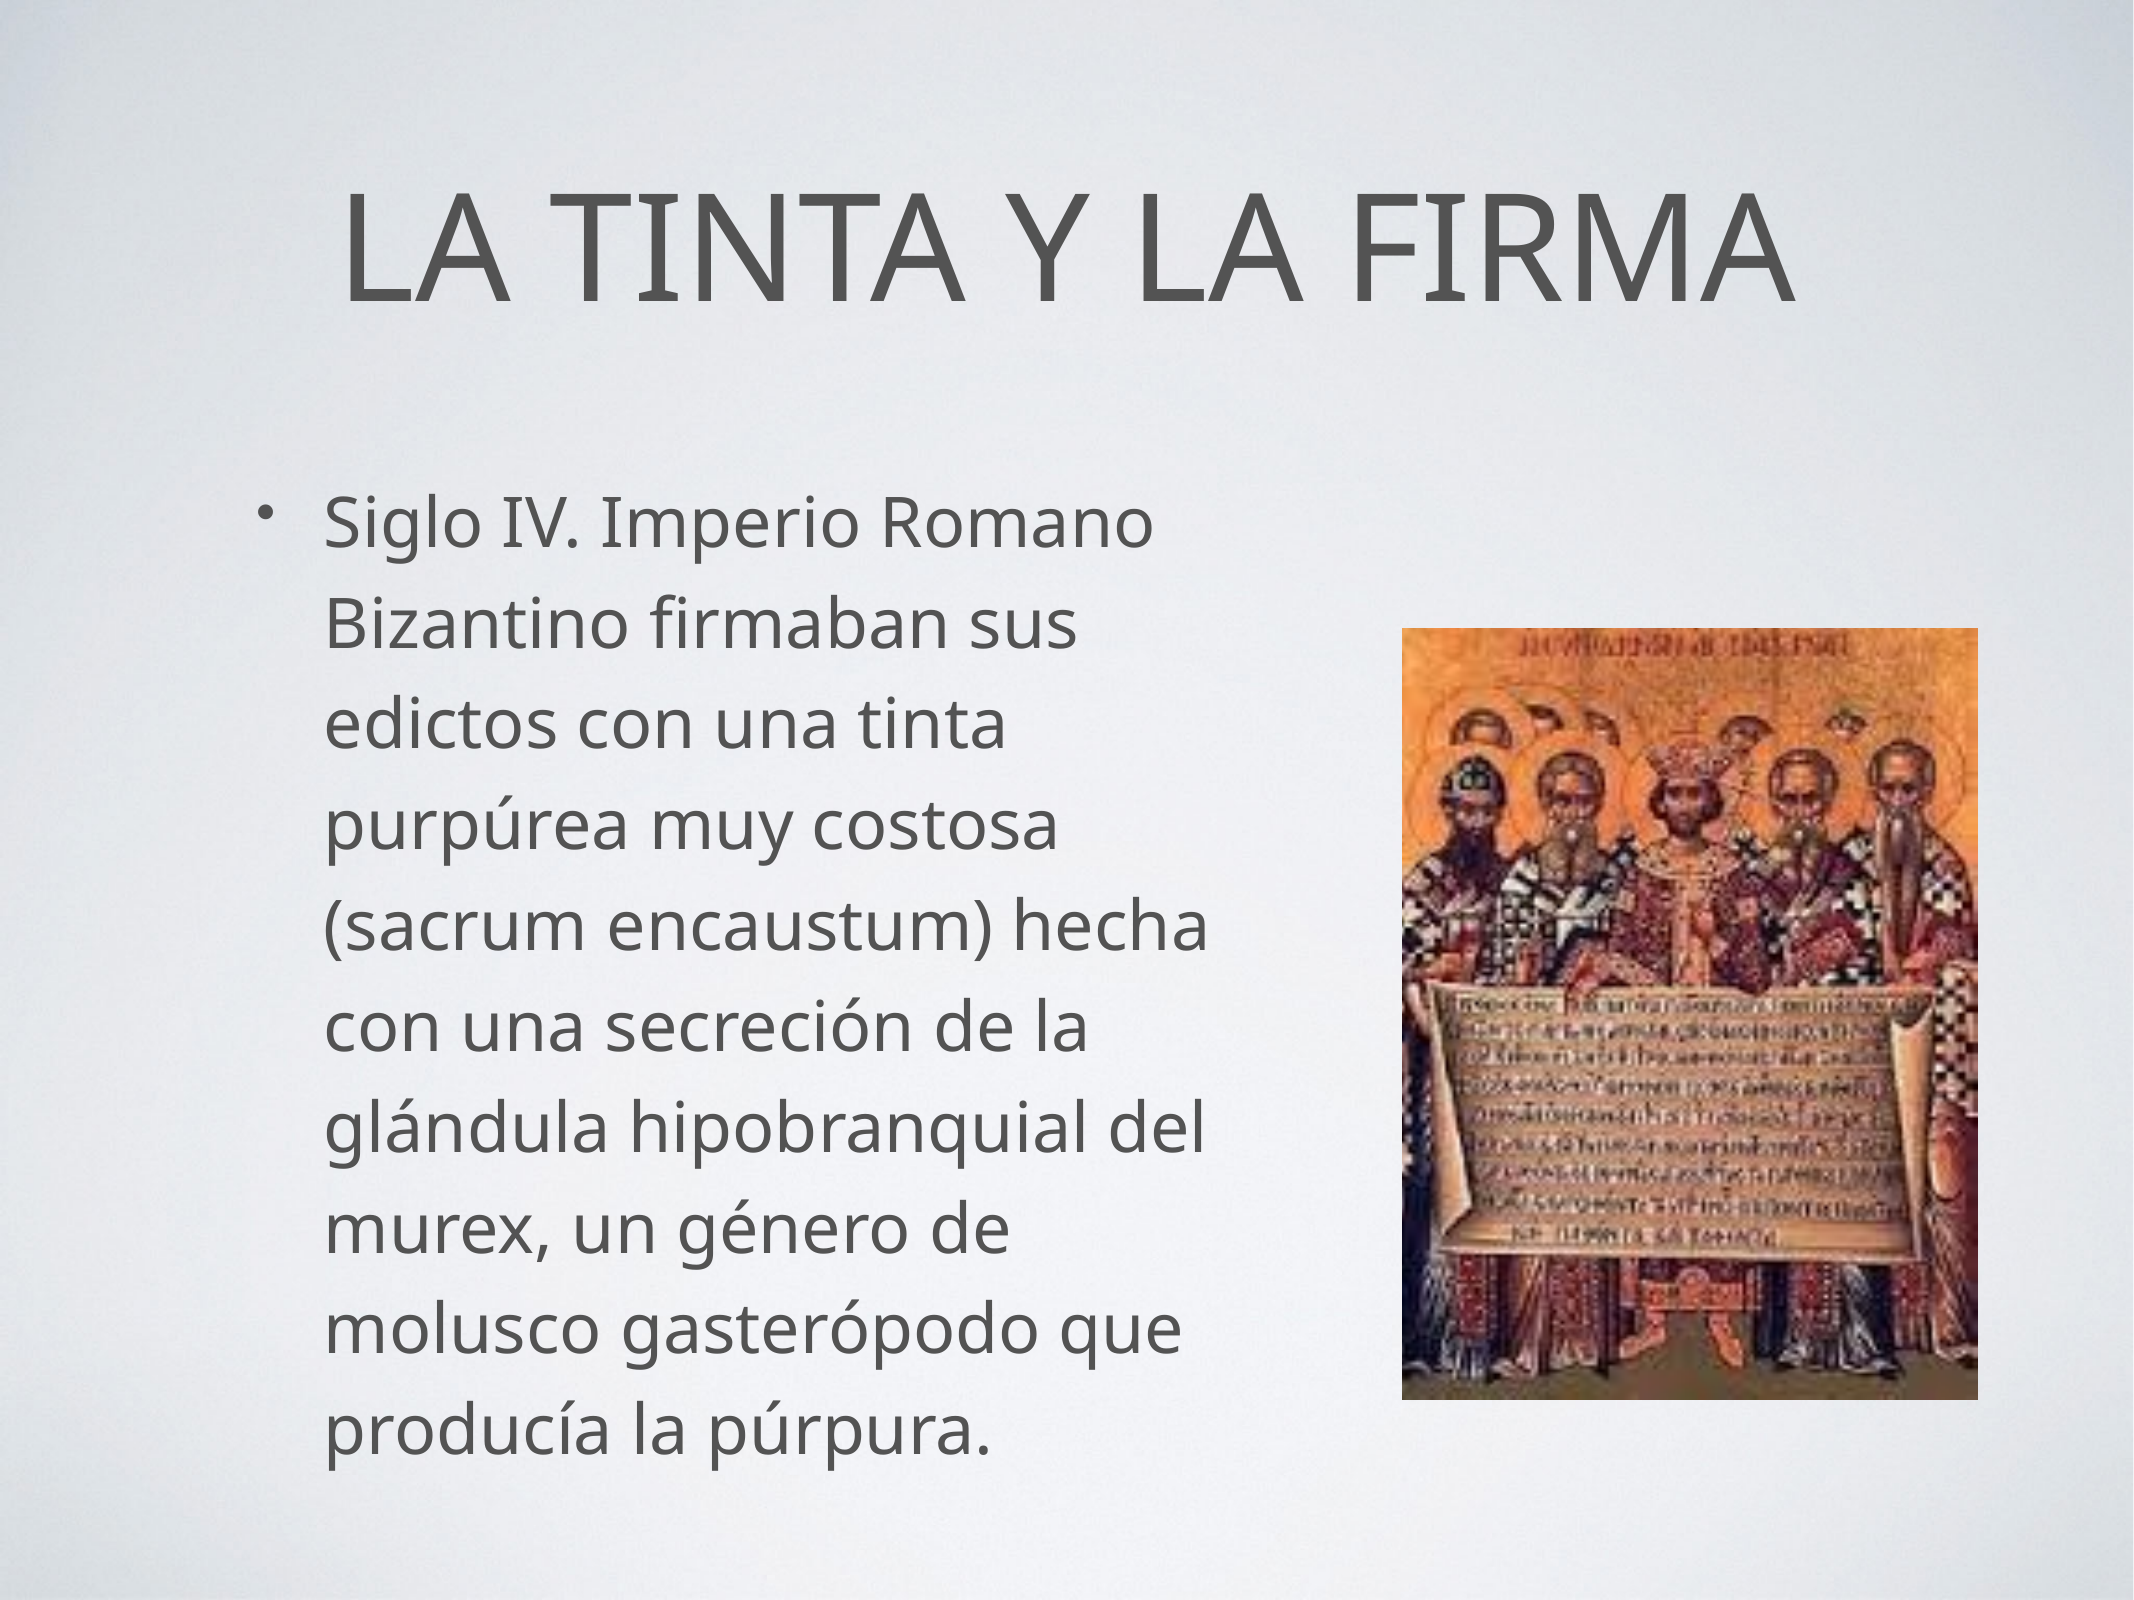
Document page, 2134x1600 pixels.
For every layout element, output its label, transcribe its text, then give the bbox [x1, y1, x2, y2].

picture [0, 0, 2134, 1600]
title la tinta y la firma [57, 41, 2076, 443]
list Siglo IV. Imperio Romano Bizantino firmaban sus edictos con una tinta purpúrea muy costosa (sacrum encaustum) hecha con una secreción de la glándula hipobranquial del murex, un género de molusco gasterópodo que producía la púrpura. [247, 447, 1314, 1482]
